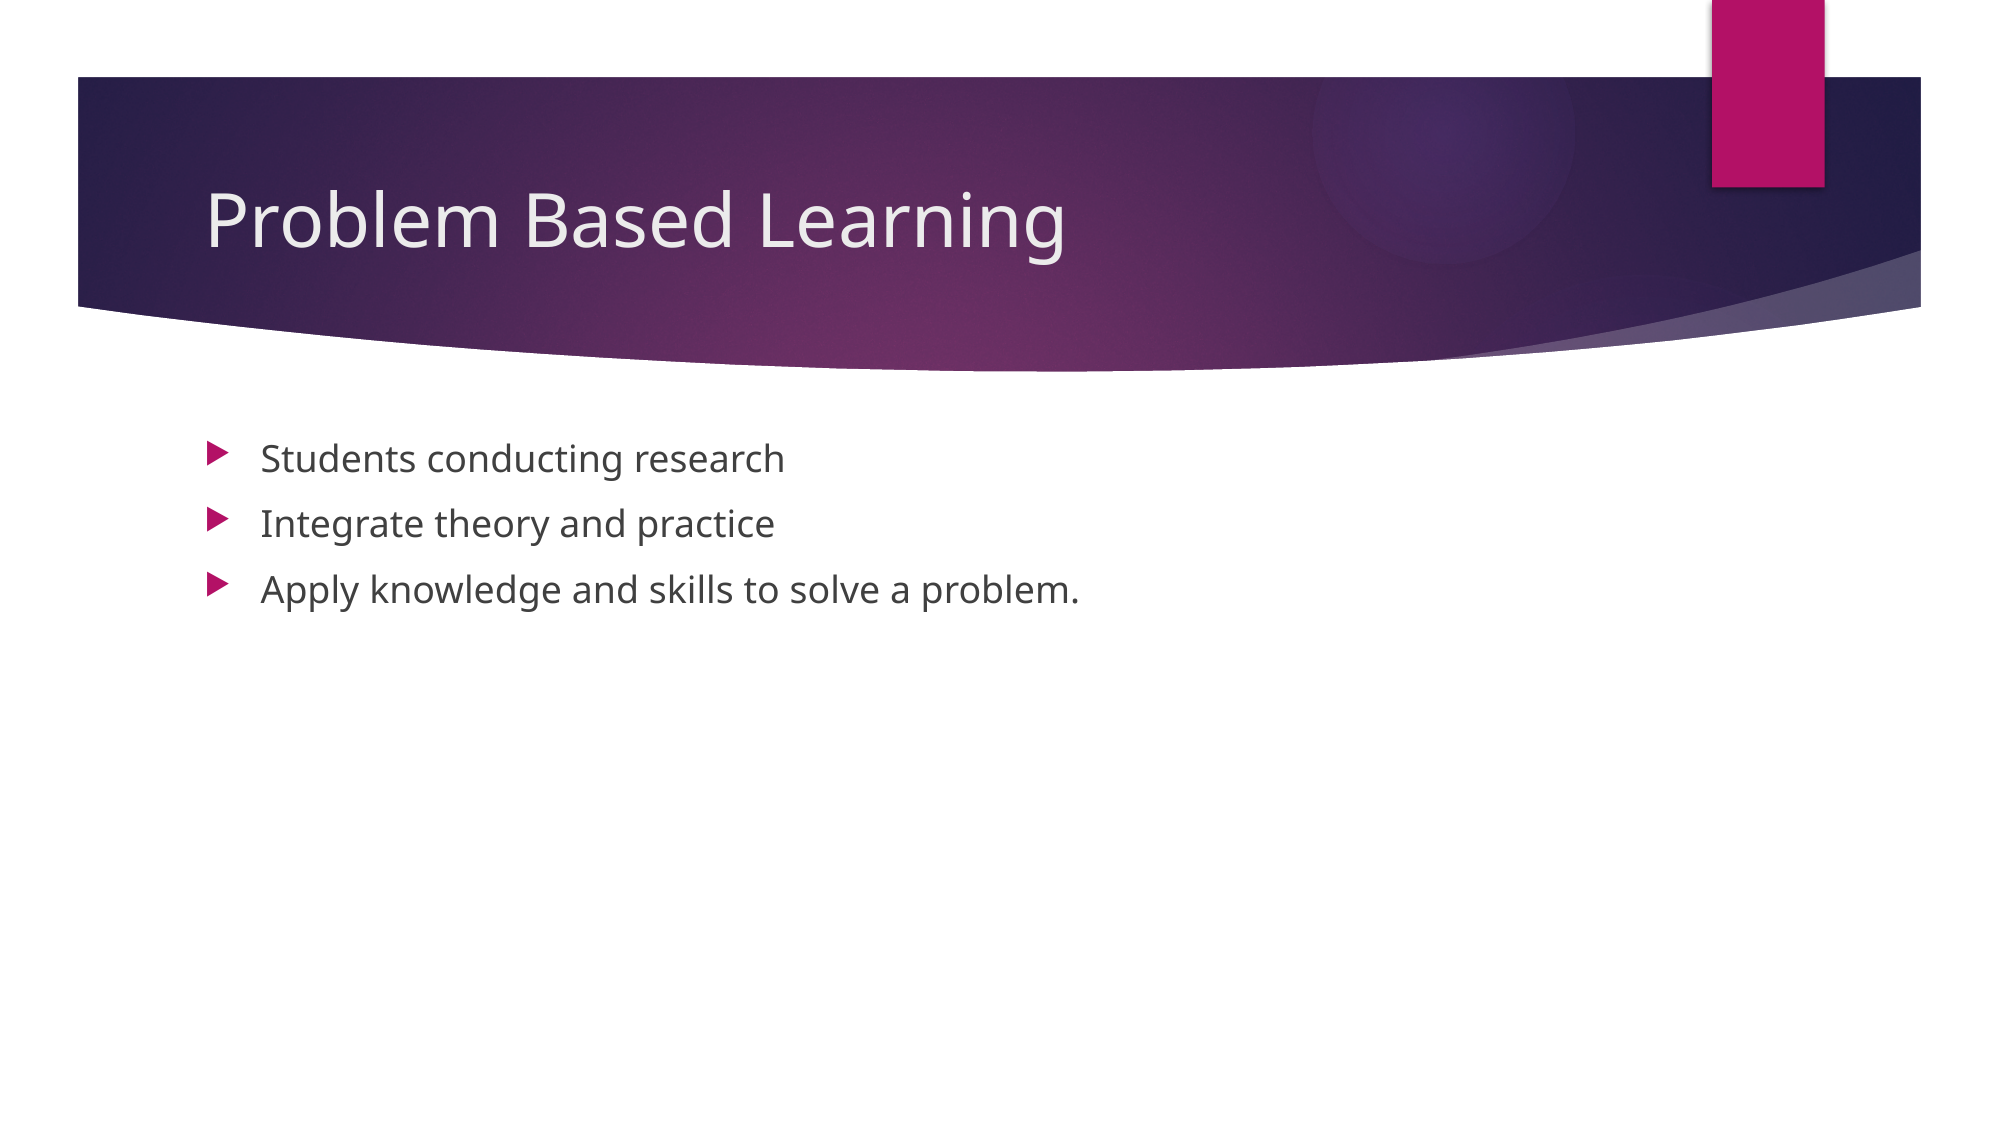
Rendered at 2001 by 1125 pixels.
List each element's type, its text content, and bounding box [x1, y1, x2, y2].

title Problem Based Learning [189, 159, 1627, 276]
list Students conducting research Integrate theory and practice Apply knowledge and skills to solve a problem. [189, 427, 1638, 988]
